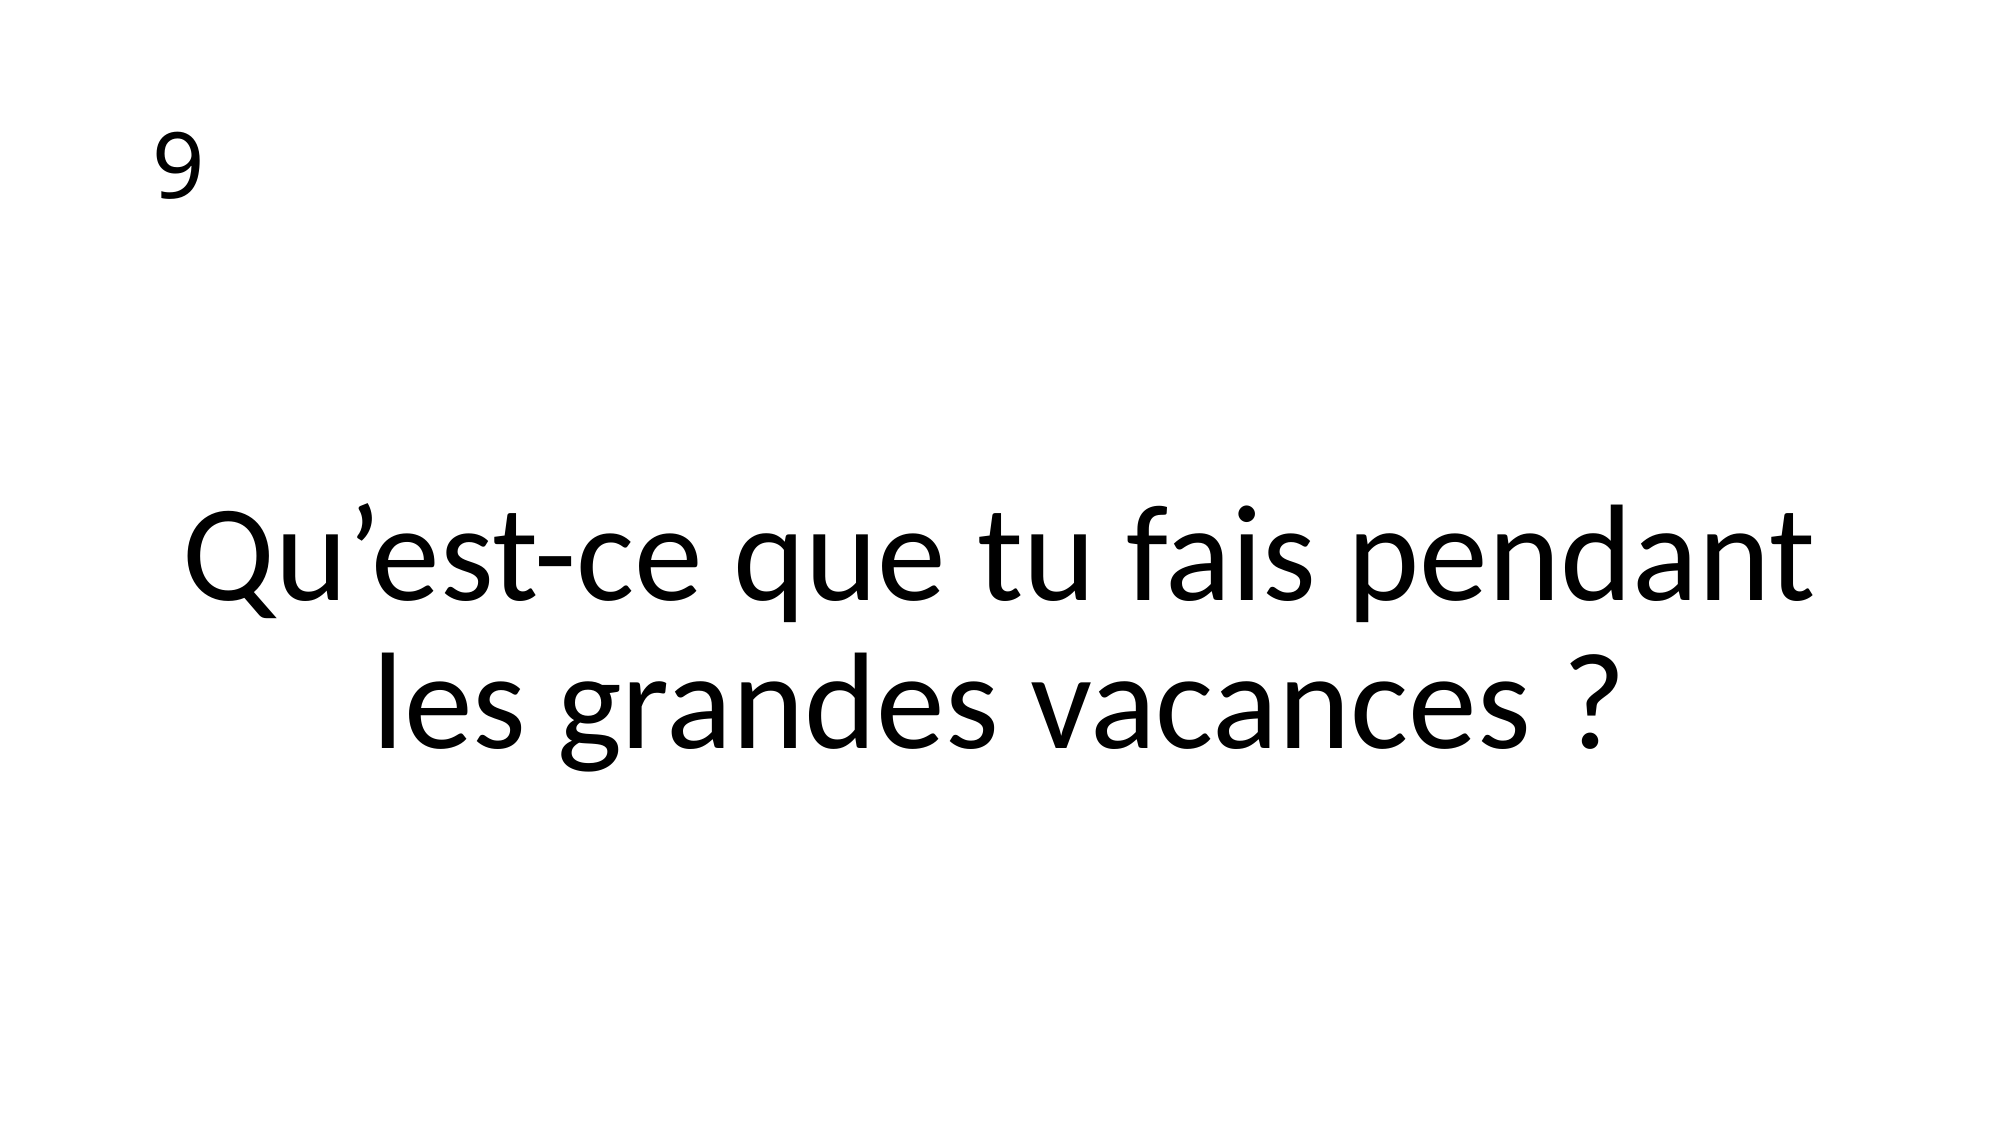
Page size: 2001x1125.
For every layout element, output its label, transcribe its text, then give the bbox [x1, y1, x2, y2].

title 9 [137, 59, 1863, 278]
list Qu’est-ce que tu fais pendant les grandes vacances ? [137, 299, 1863, 1014]
